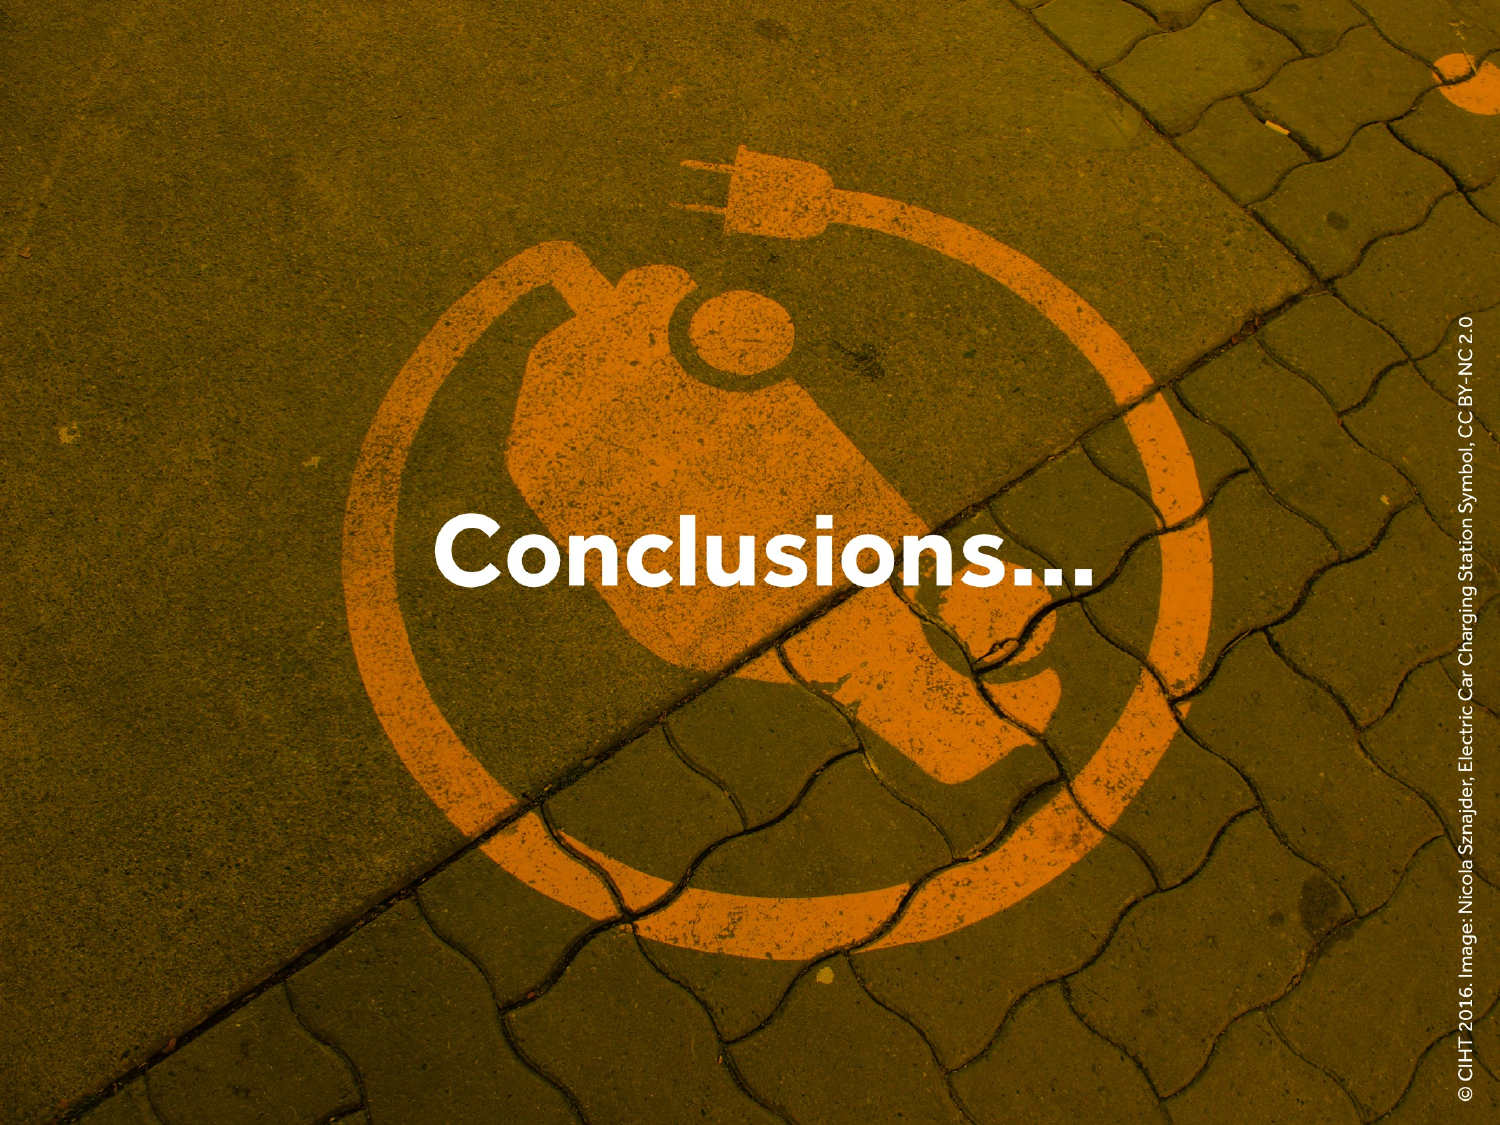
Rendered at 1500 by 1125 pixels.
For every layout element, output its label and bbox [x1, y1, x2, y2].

list [0, 0, 1500, 1125]
